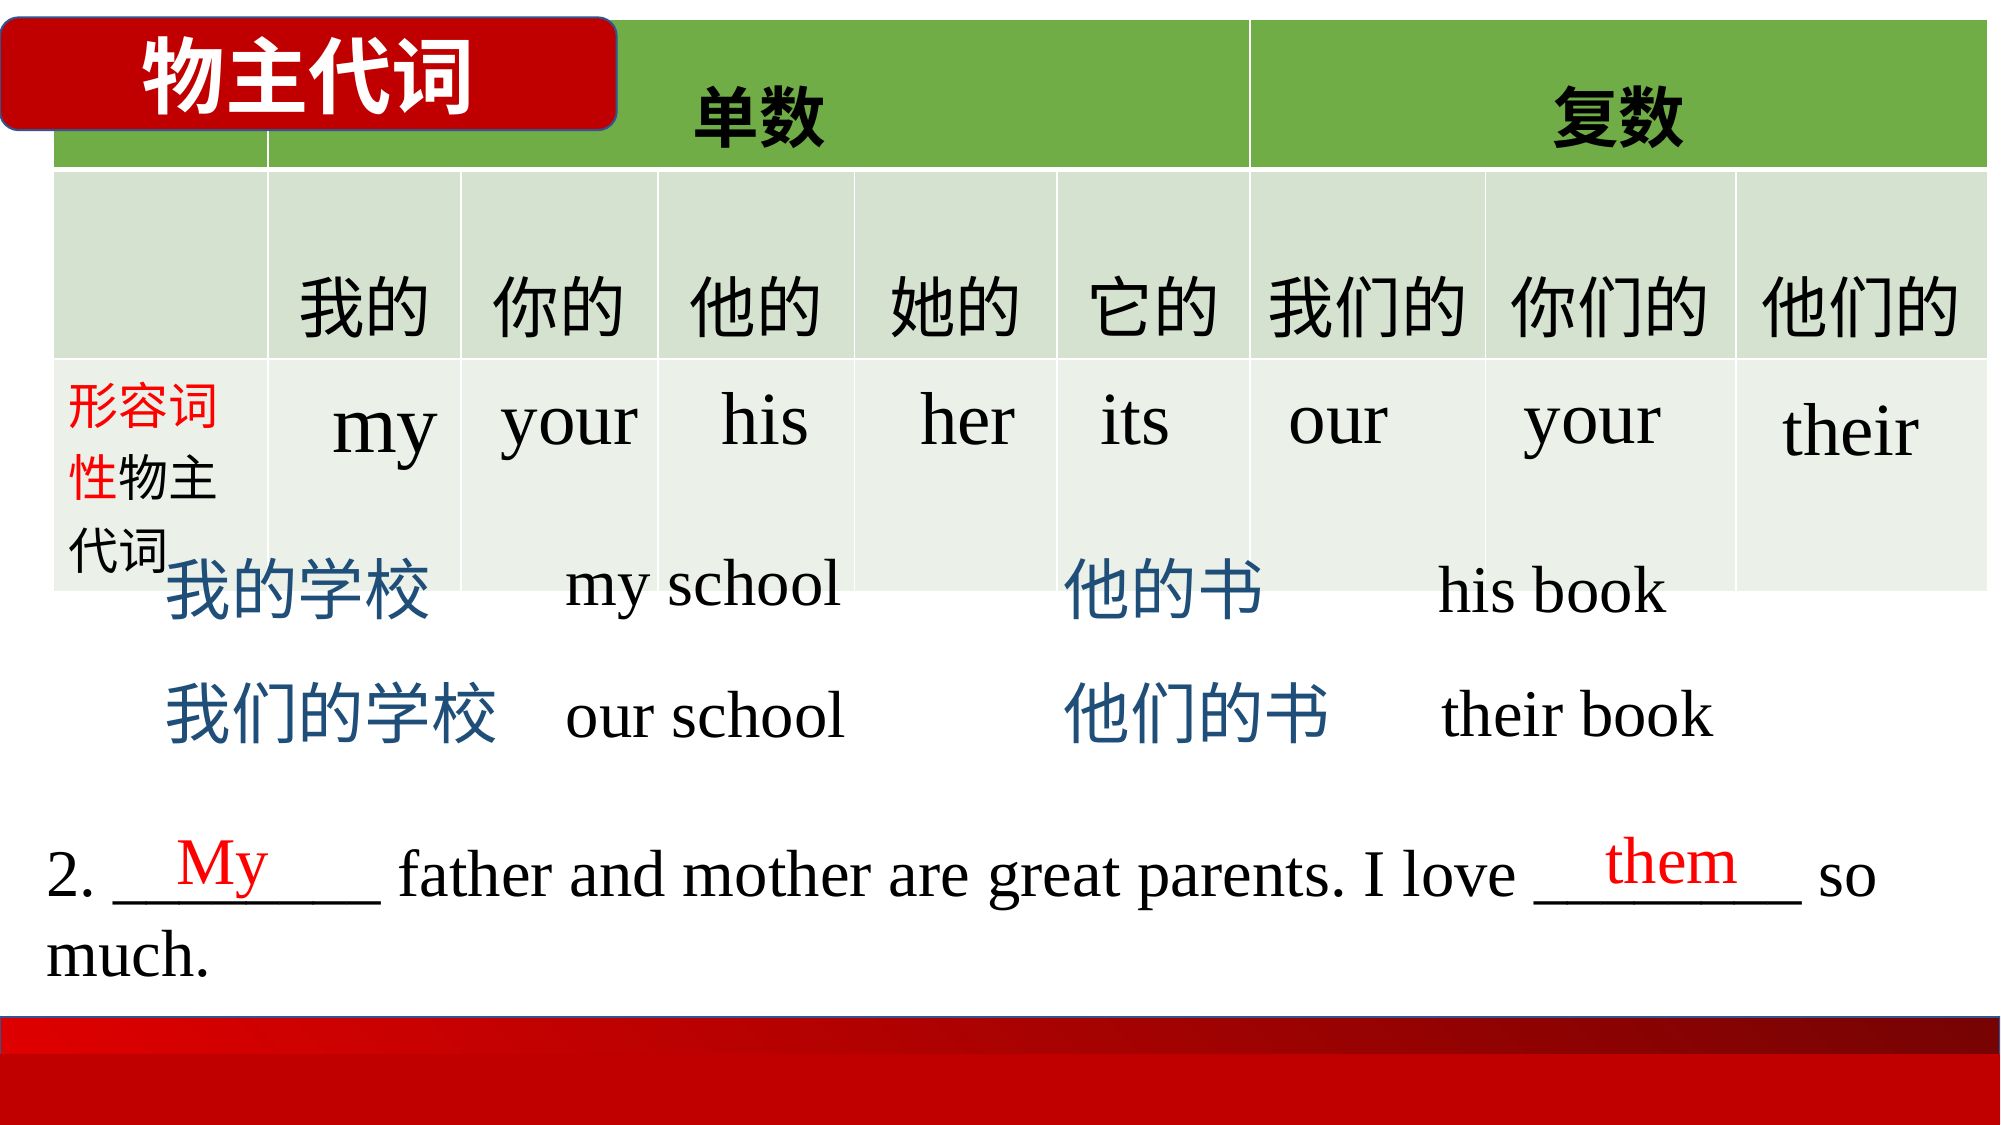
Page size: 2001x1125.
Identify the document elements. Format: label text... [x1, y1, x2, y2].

text_box 他的书 [1048, 540, 1308, 635]
text_box your [1508, 361, 1680, 467]
table_cell 她的 [855, 172, 1056, 358]
text_box our school [551, 663, 1048, 758]
table_cell [1486, 360, 1735, 538]
table_cell [855, 360, 1056, 540]
text_box 我们的学校 [149, 664, 587, 759]
text_box 物主代词 [0, 16, 618, 132]
table_cell 他们的 [1737, 172, 1987, 358]
text_box My [161, 810, 319, 906]
table_cell [462, 360, 657, 591]
table_cell [1737, 360, 1987, 591]
table_header [54, 132, 267, 167]
text_box their [1767, 373, 1939, 479]
table_cell [54, 172, 267, 358]
text_box 我的学校 [149, 540, 460, 664]
table_cell 你的 [462, 172, 657, 358]
text_box your [485, 362, 681, 467]
text_box their book [1426, 662, 1923, 757]
table_cell 它的 [1058, 172, 1249, 358]
table_cell 他的 [659, 172, 854, 358]
table_cell [1251, 360, 1485, 591]
table_cell 你们的 [1486, 172, 1735, 358]
text_box my [317, 362, 479, 477]
text_box our [1274, 361, 1424, 467]
text_box her [905, 362, 1065, 467]
table_cell 我的 [269, 172, 460, 358]
table_cell [1058, 360, 1249, 540]
table_cell 形容词性物主代词 [54, 360, 267, 591]
table_cell 我们的 [1251, 172, 1485, 358]
table_cell [269, 360, 460, 540]
text_box his book [1423, 538, 1774, 634]
text_box them [1590, 809, 1804, 905]
text_box 他们的书 [1048, 664, 1419, 759]
text_box [0, 1053, 2000, 1125]
text_box his [707, 362, 851, 467]
table_header 复数 [1251, 20, 1987, 167]
table_header 单数 [269, 20, 1249, 167]
text_box my school [551, 531, 1048, 627]
text_box its [1085, 362, 1202, 467]
table_cell [659, 360, 854, 531]
text_box 2. ________ father and mother are great parents. I love ________ so much. [31, 822, 1932, 997]
